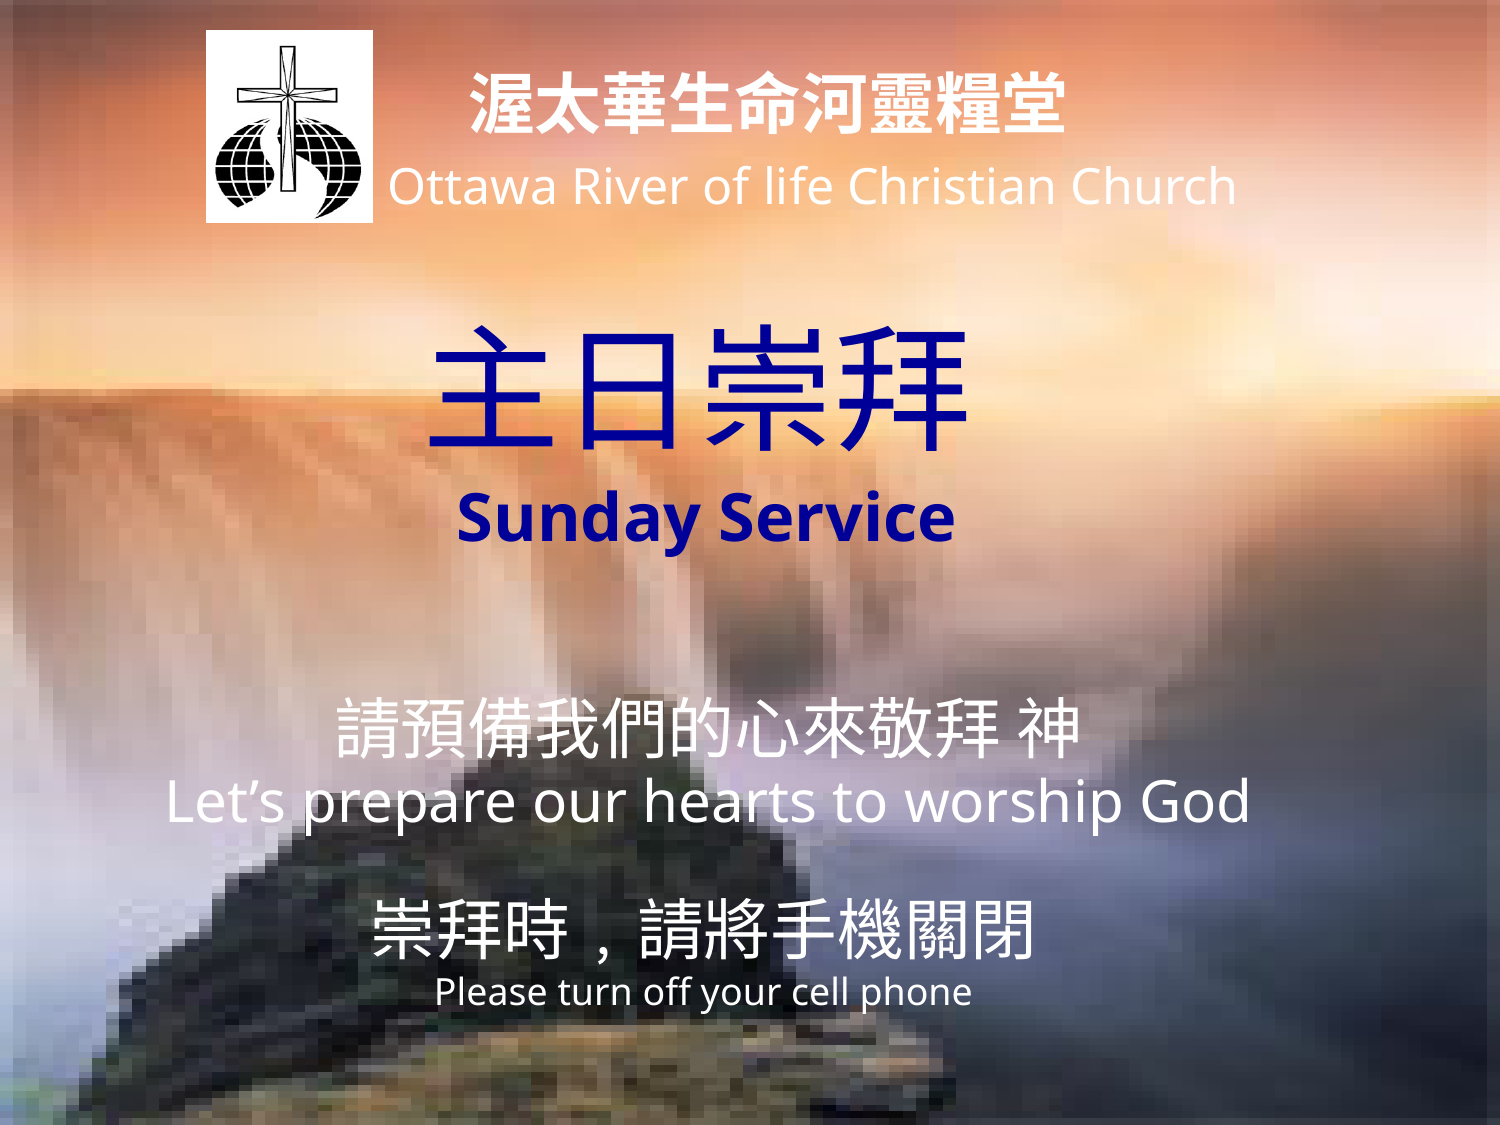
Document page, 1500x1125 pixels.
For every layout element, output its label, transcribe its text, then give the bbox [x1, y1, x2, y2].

text_box 崇拜時﹐請將手機關閉 Please turn off your cell phone [253, 880, 1154, 1021]
text_box Sunday Service [441, 467, 973, 563]
text_box Ottawa River of life Christian Church [376, 147, 1268, 223]
picture [0, 0, 1500, 1125]
text_box 渥太華生命河靈糧堂 [453, 54, 1099, 147]
subtitle 請預備我們的心來敬拜 神 Let’s prepare our hearts to worship God [88, 694, 1330, 906]
text_box 主日崇拜 [407, 295, 1069, 476]
